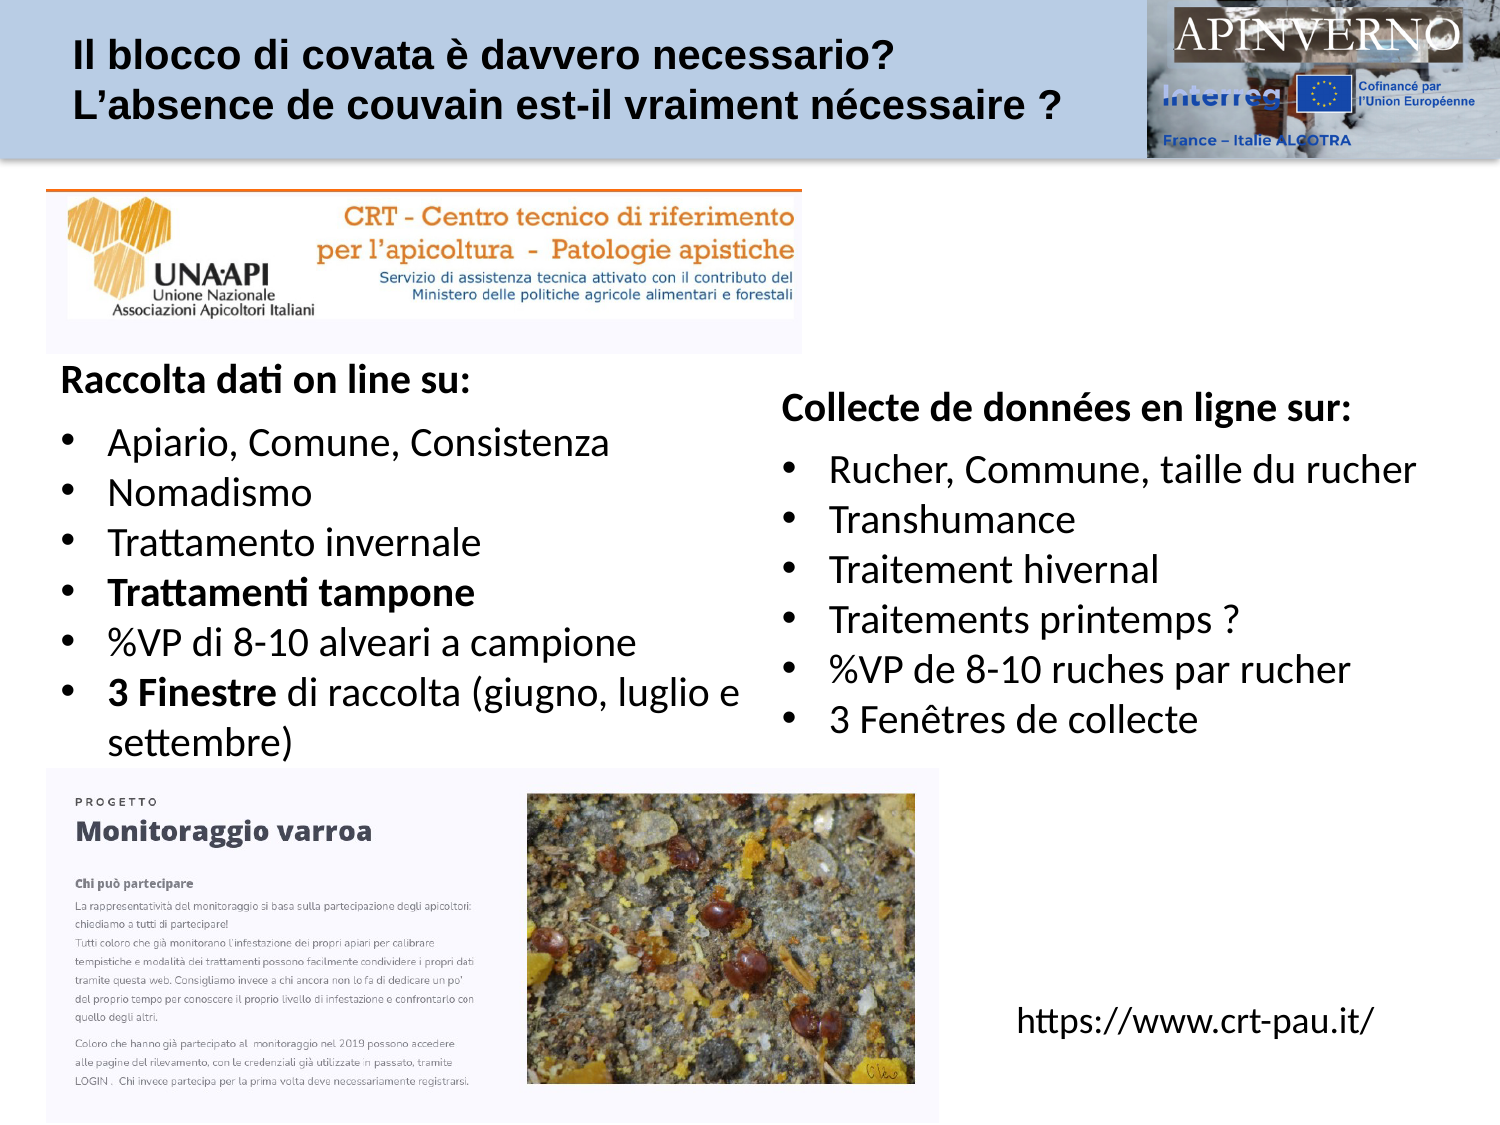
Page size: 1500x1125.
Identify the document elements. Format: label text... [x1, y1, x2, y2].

picture [45, 189, 803, 354]
text_box Raccolta dati on line su: Apiario, Comune, Consistenza Nomadismo Trattamento invernale Trattamenti tampone %VP di 8-10 alveari a campione 3 Finestre di raccolta (giugno, luglio e settembre) [45, 361, 796, 767]
text_box https://www.crt-pau.it/ [1001, 988, 1424, 1049]
text_box Il blocco di covata è davvero necessario? L’absence de couvain est-il vraiment nécessaire ? [57, 20, 1156, 136]
picture [1147, 0, 1500, 158]
picture [45, 767, 940, 1123]
text_box Collecte de données en ligne sur: Rucher, Commune, taille du rucher Transhumance Traitement hivernal Traitements printemps ? %VP de 8-10 ruches par rucher 3 Fenêtres de collecte [767, 371, 1500, 750]
